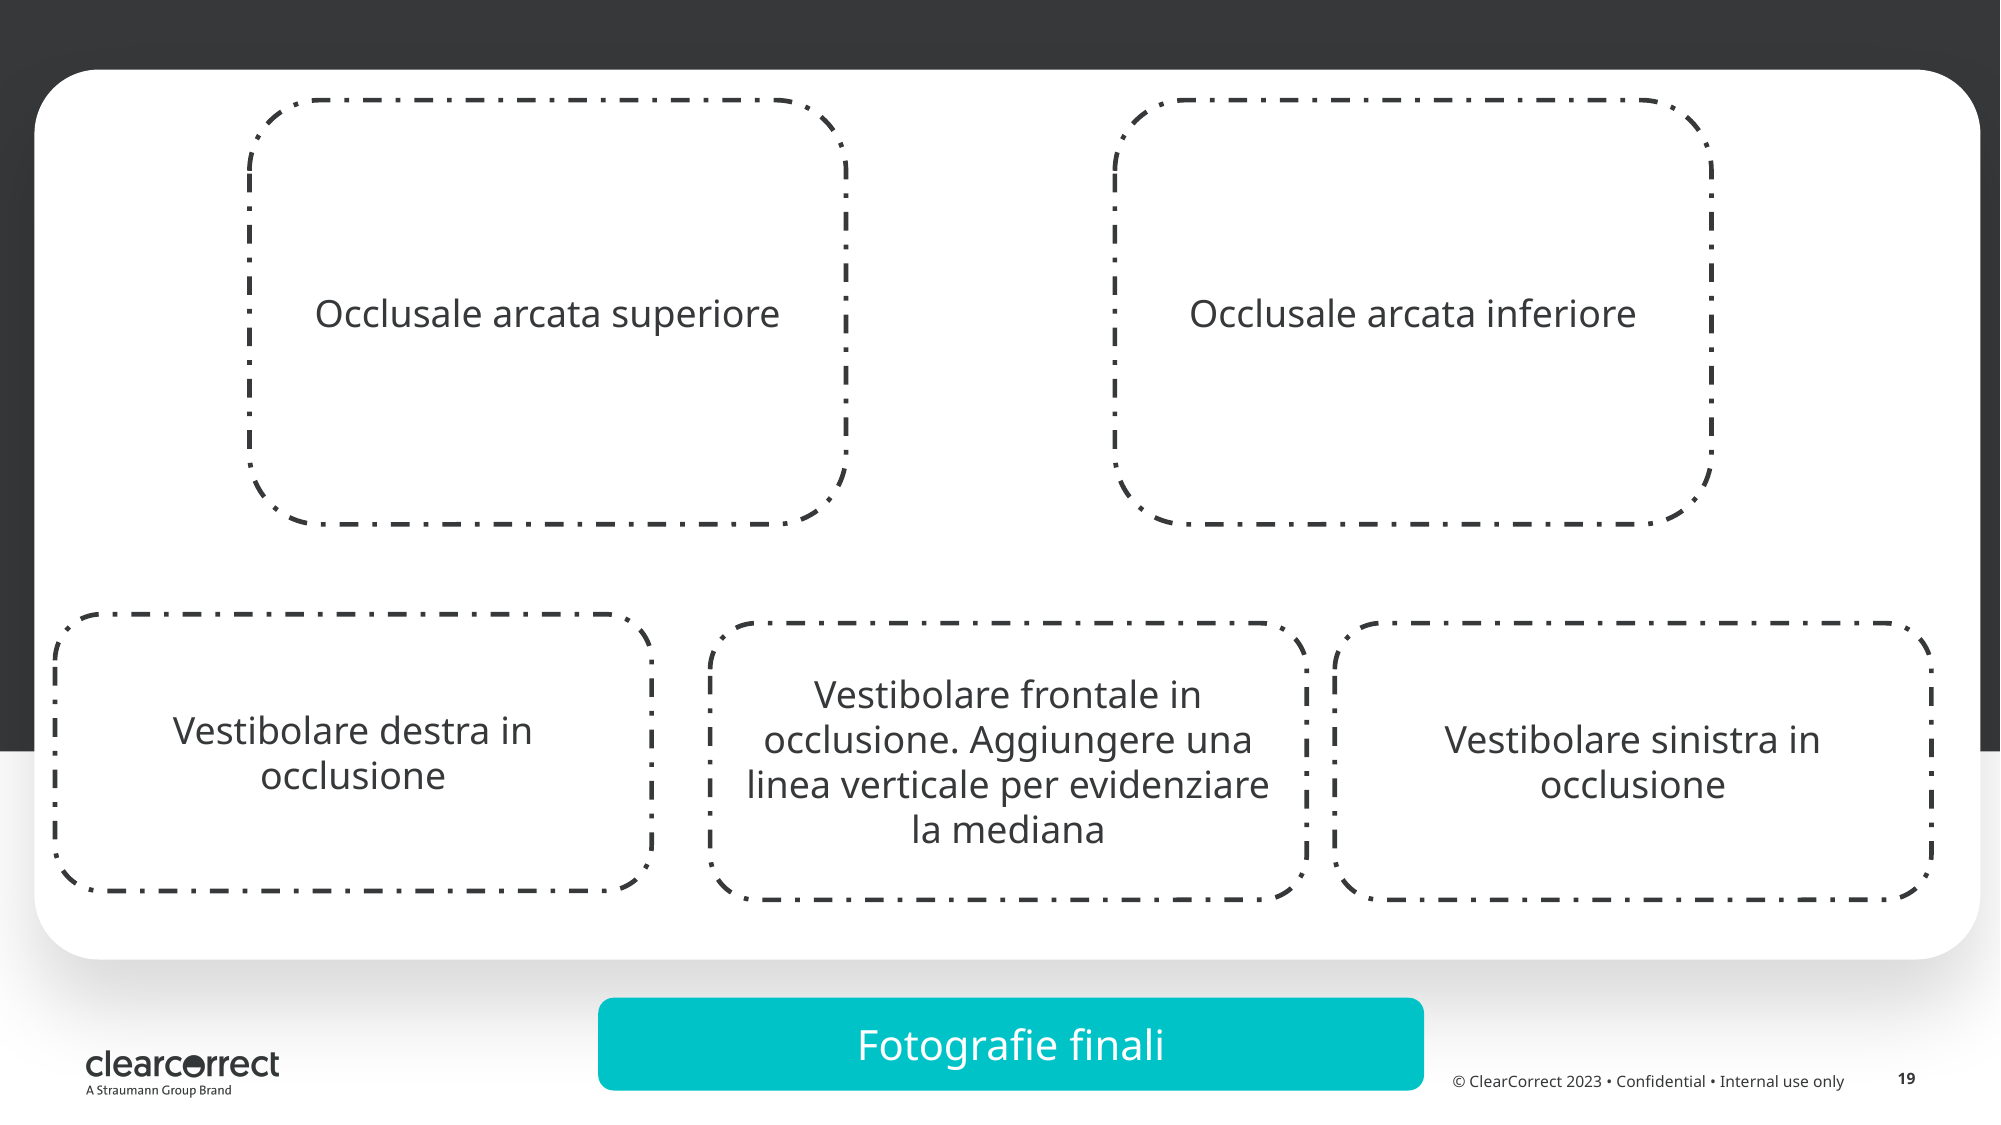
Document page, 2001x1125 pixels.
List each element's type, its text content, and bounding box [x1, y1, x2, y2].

text_box Vestibolare frontale in occlusione. Aggiungere una linea verticale per evidenziare la mediana [709, 622, 1308, 901]
text_box [0, 0, 2000, 187]
picture [64, 1028, 301, 1120]
text_box Vestibolare destra in occlusione [54, 613, 653, 892]
footer © ClearCorrect 2023 • Confidential • Internal use only [1416, 1058, 1845, 1091]
slide_number 19 [1867, 1058, 1916, 1091]
text_box Vestibolare sinistra in occlusione [1333, 622, 1933, 901]
text_box Occlusale arcata inferiore [1113, 99, 1713, 526]
text_box Occlusale arcata superiore [248, 99, 848, 526]
text_box Fotografie finali [597, 996, 1426, 1092]
text_box [33, 69, 1981, 961]
